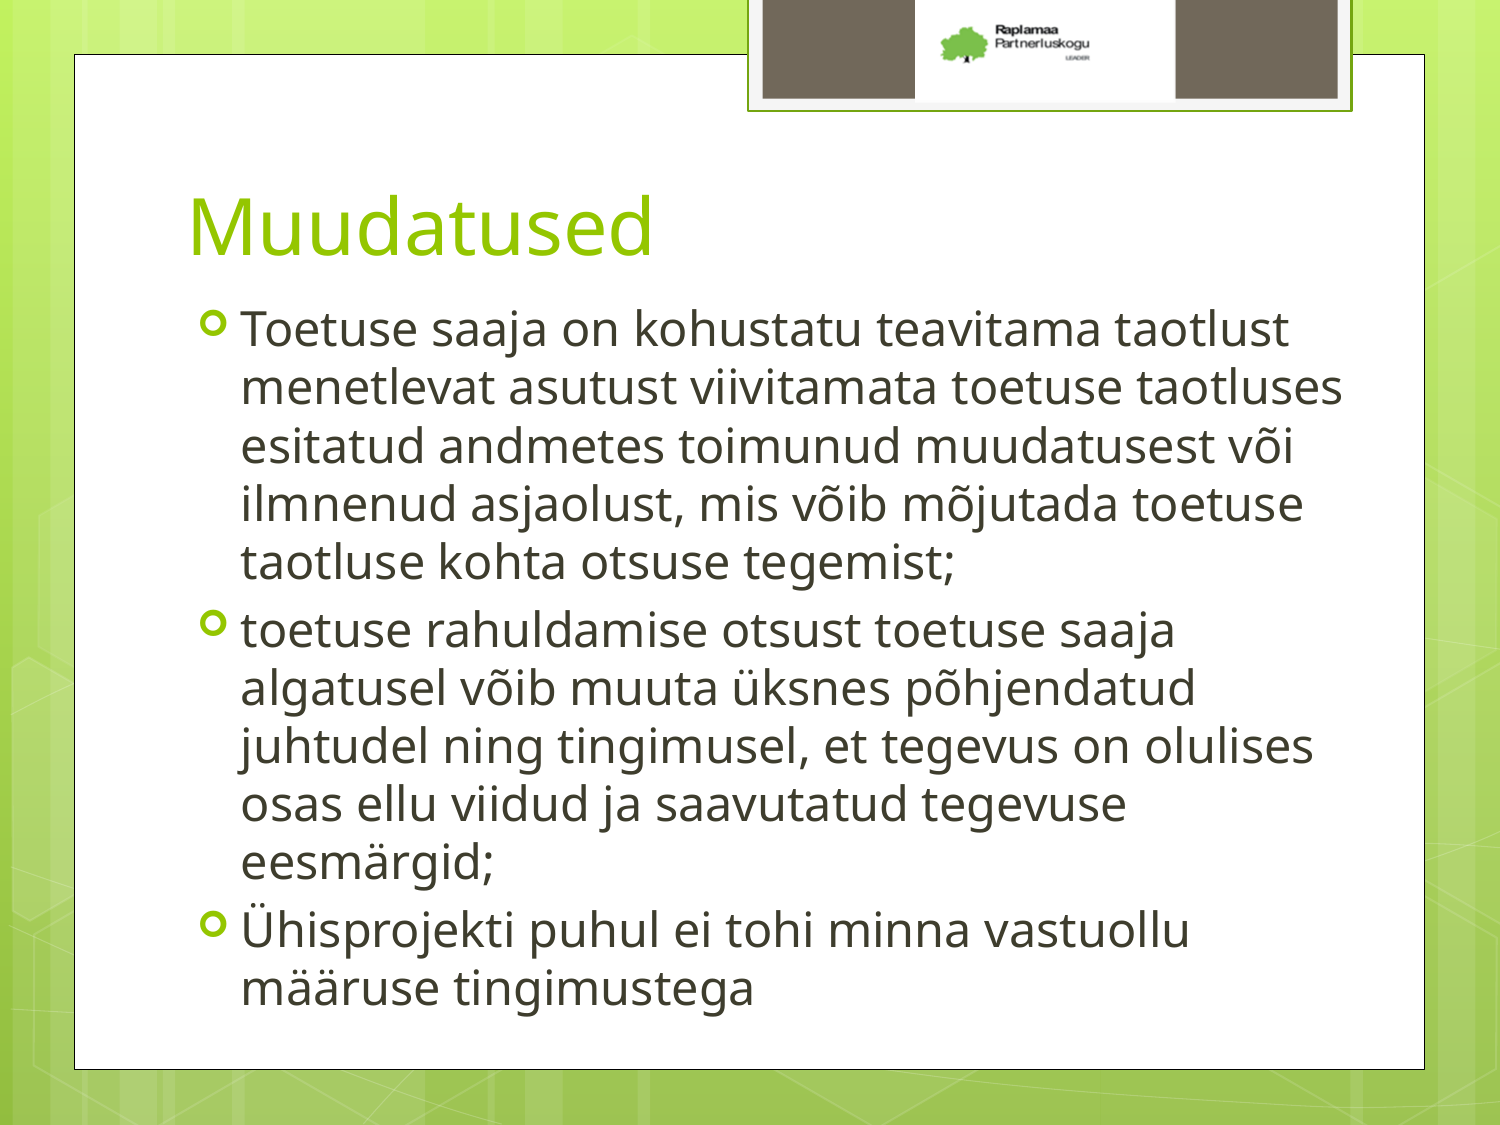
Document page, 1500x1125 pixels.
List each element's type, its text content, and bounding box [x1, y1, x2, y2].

title Muudatused [171, 168, 1324, 279]
list Toetuse saaja on kohustatu teavitama taotlust menetlevat asutust viivitamata toetuse taotluses esitatud andmetes toimunud muudatusest või ilmnenud asjaolust, mis võib mõjutada toetuse taotluse kohta otsuse tegemist; toetuse rahuldamise otsust toetuse saaja algatusel võib muuta üksnes põhjendatud juhtudel ning tingimusel, et tegevus on olulises osas ellu viidud ja saavutatud tegevuse eesmärgid; Ühisprojekti puhul ei tohi minna vastuollu määruse tingimustega [171, 290, 1377, 1071]
picture [915, 0, 1176, 104]
